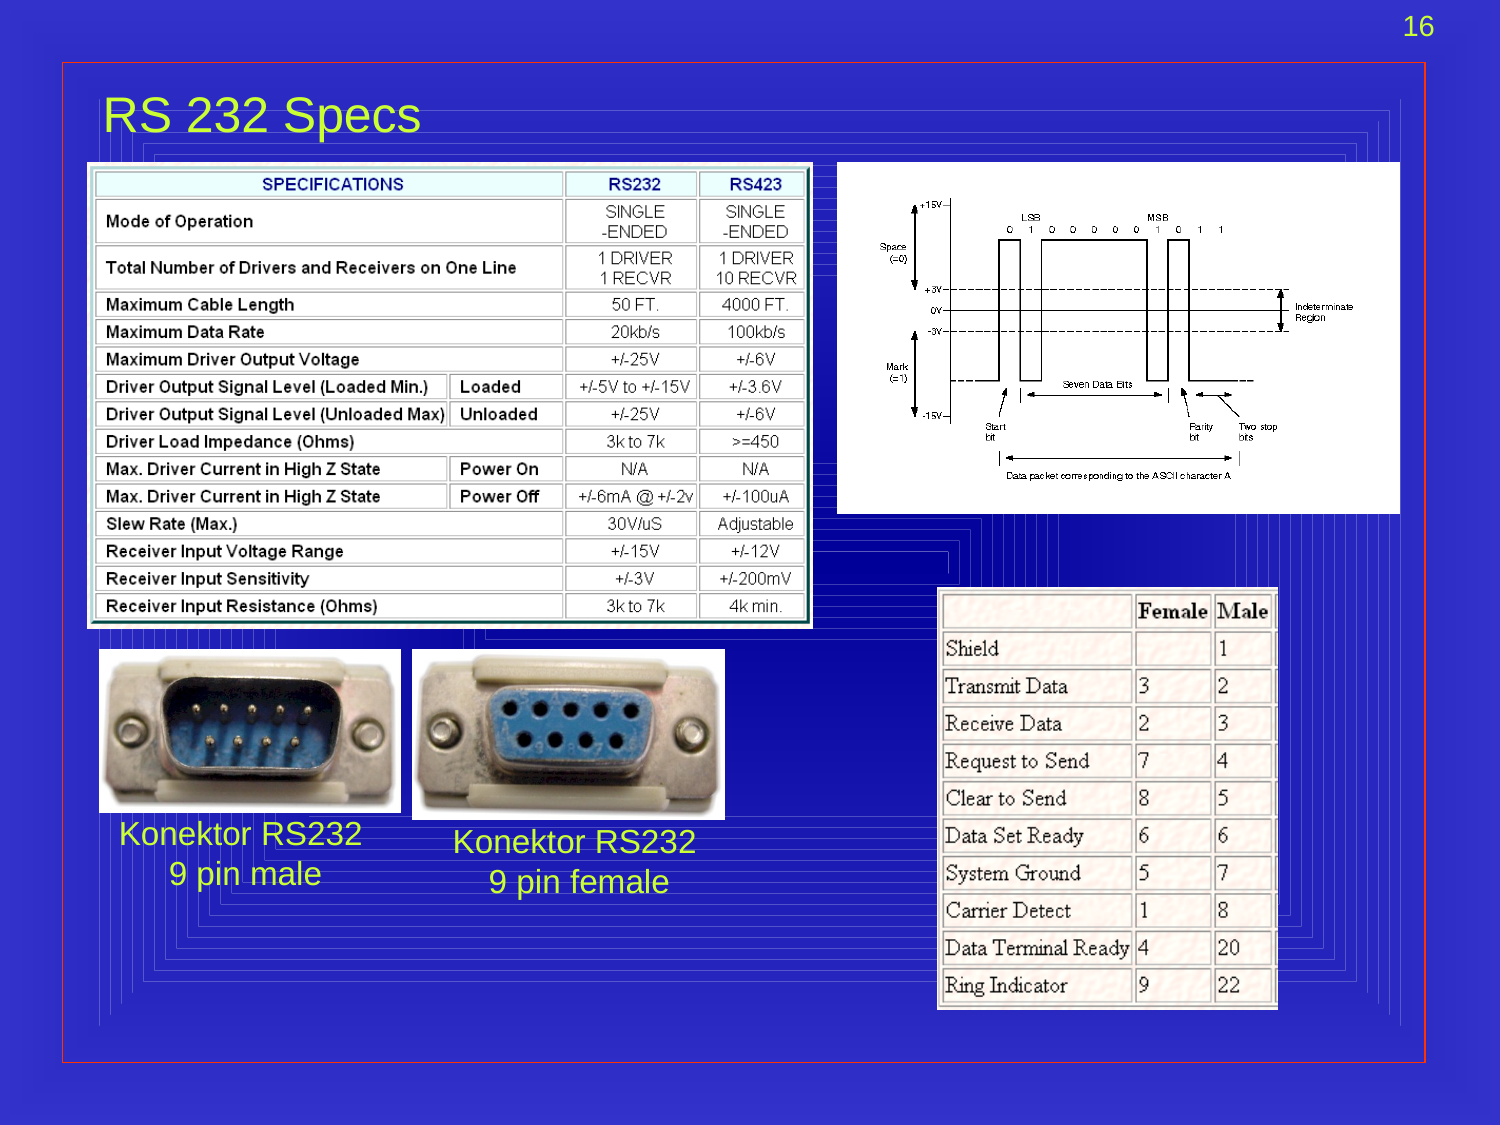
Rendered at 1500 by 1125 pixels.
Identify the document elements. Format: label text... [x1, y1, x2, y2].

text_box Konektor RS232 9 pin male [103, 821, 388, 900]
picture [99, 649, 401, 813]
slide_number 16 [1137, 0, 1451, 63]
picture [937, 587, 1278, 1010]
picture [837, 162, 1401, 515]
text_box Konektor RS232 9 pin female [437, 829, 722, 907]
picture [87, 162, 813, 629]
text_box RS 232 Specs [87, 74, 437, 150]
picture [412, 649, 726, 821]
